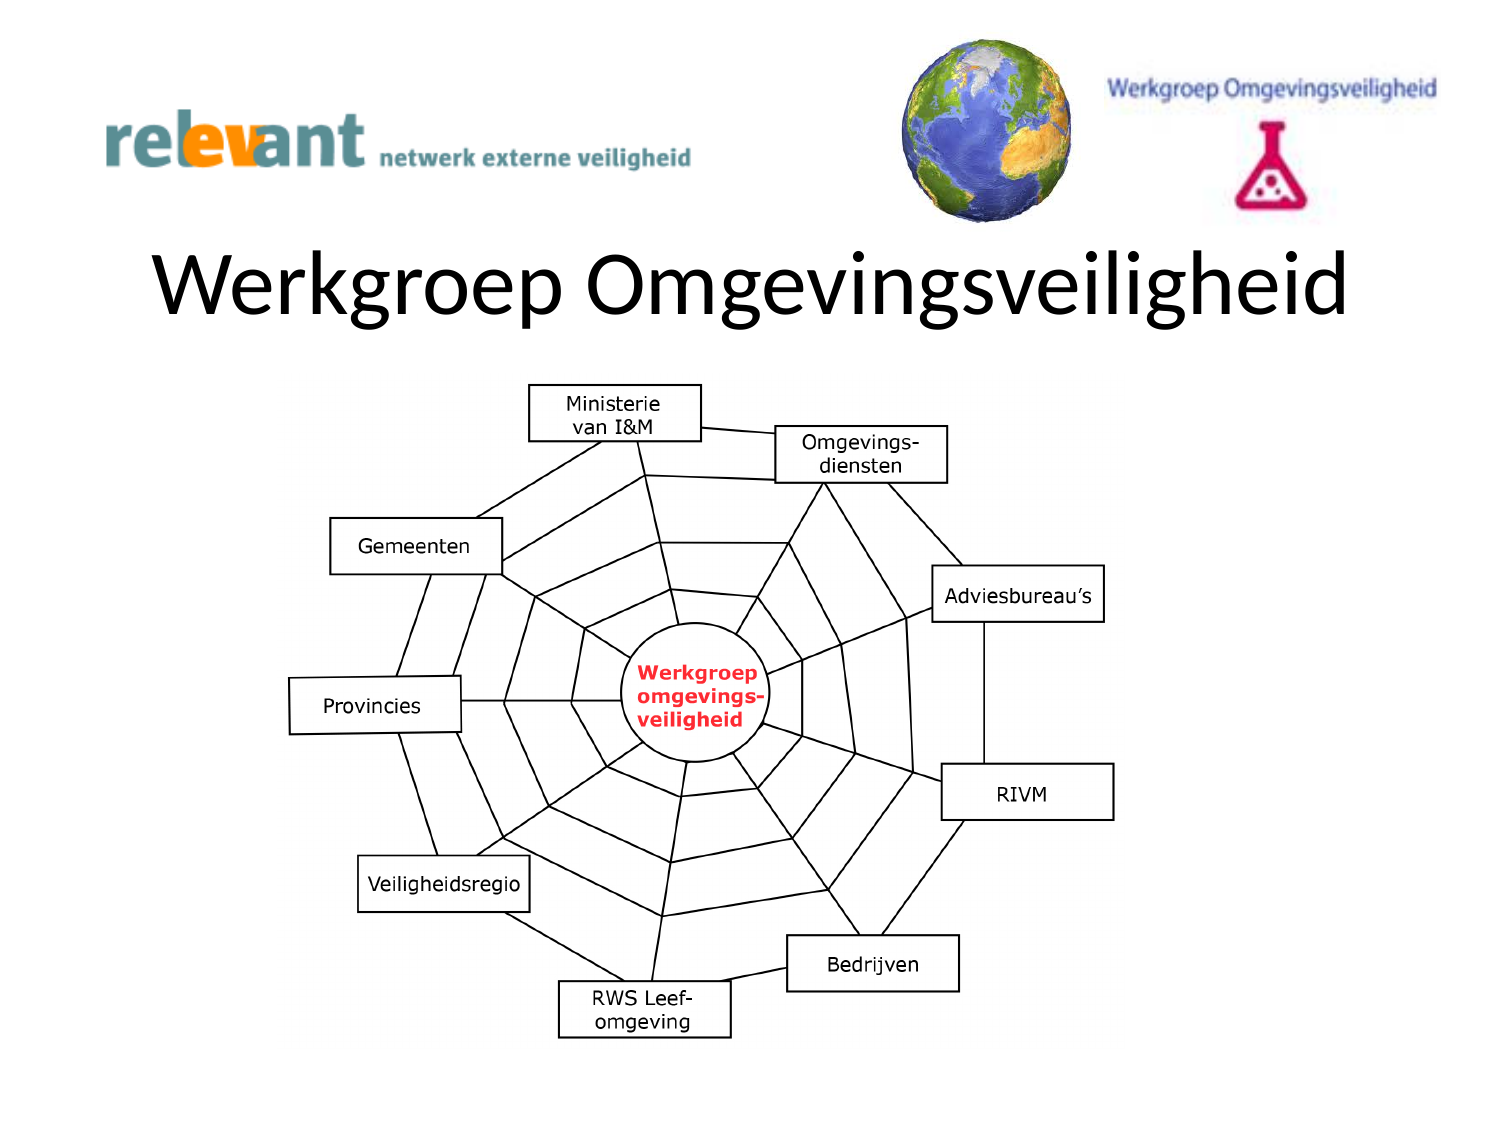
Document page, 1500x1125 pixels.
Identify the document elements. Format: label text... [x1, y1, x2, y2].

picture [277, 373, 1125, 1049]
picture [88, 89, 715, 197]
title Werkgroep Omgevingsveiligheid [76, 184, 1427, 372]
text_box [891, 30, 1441, 232]
